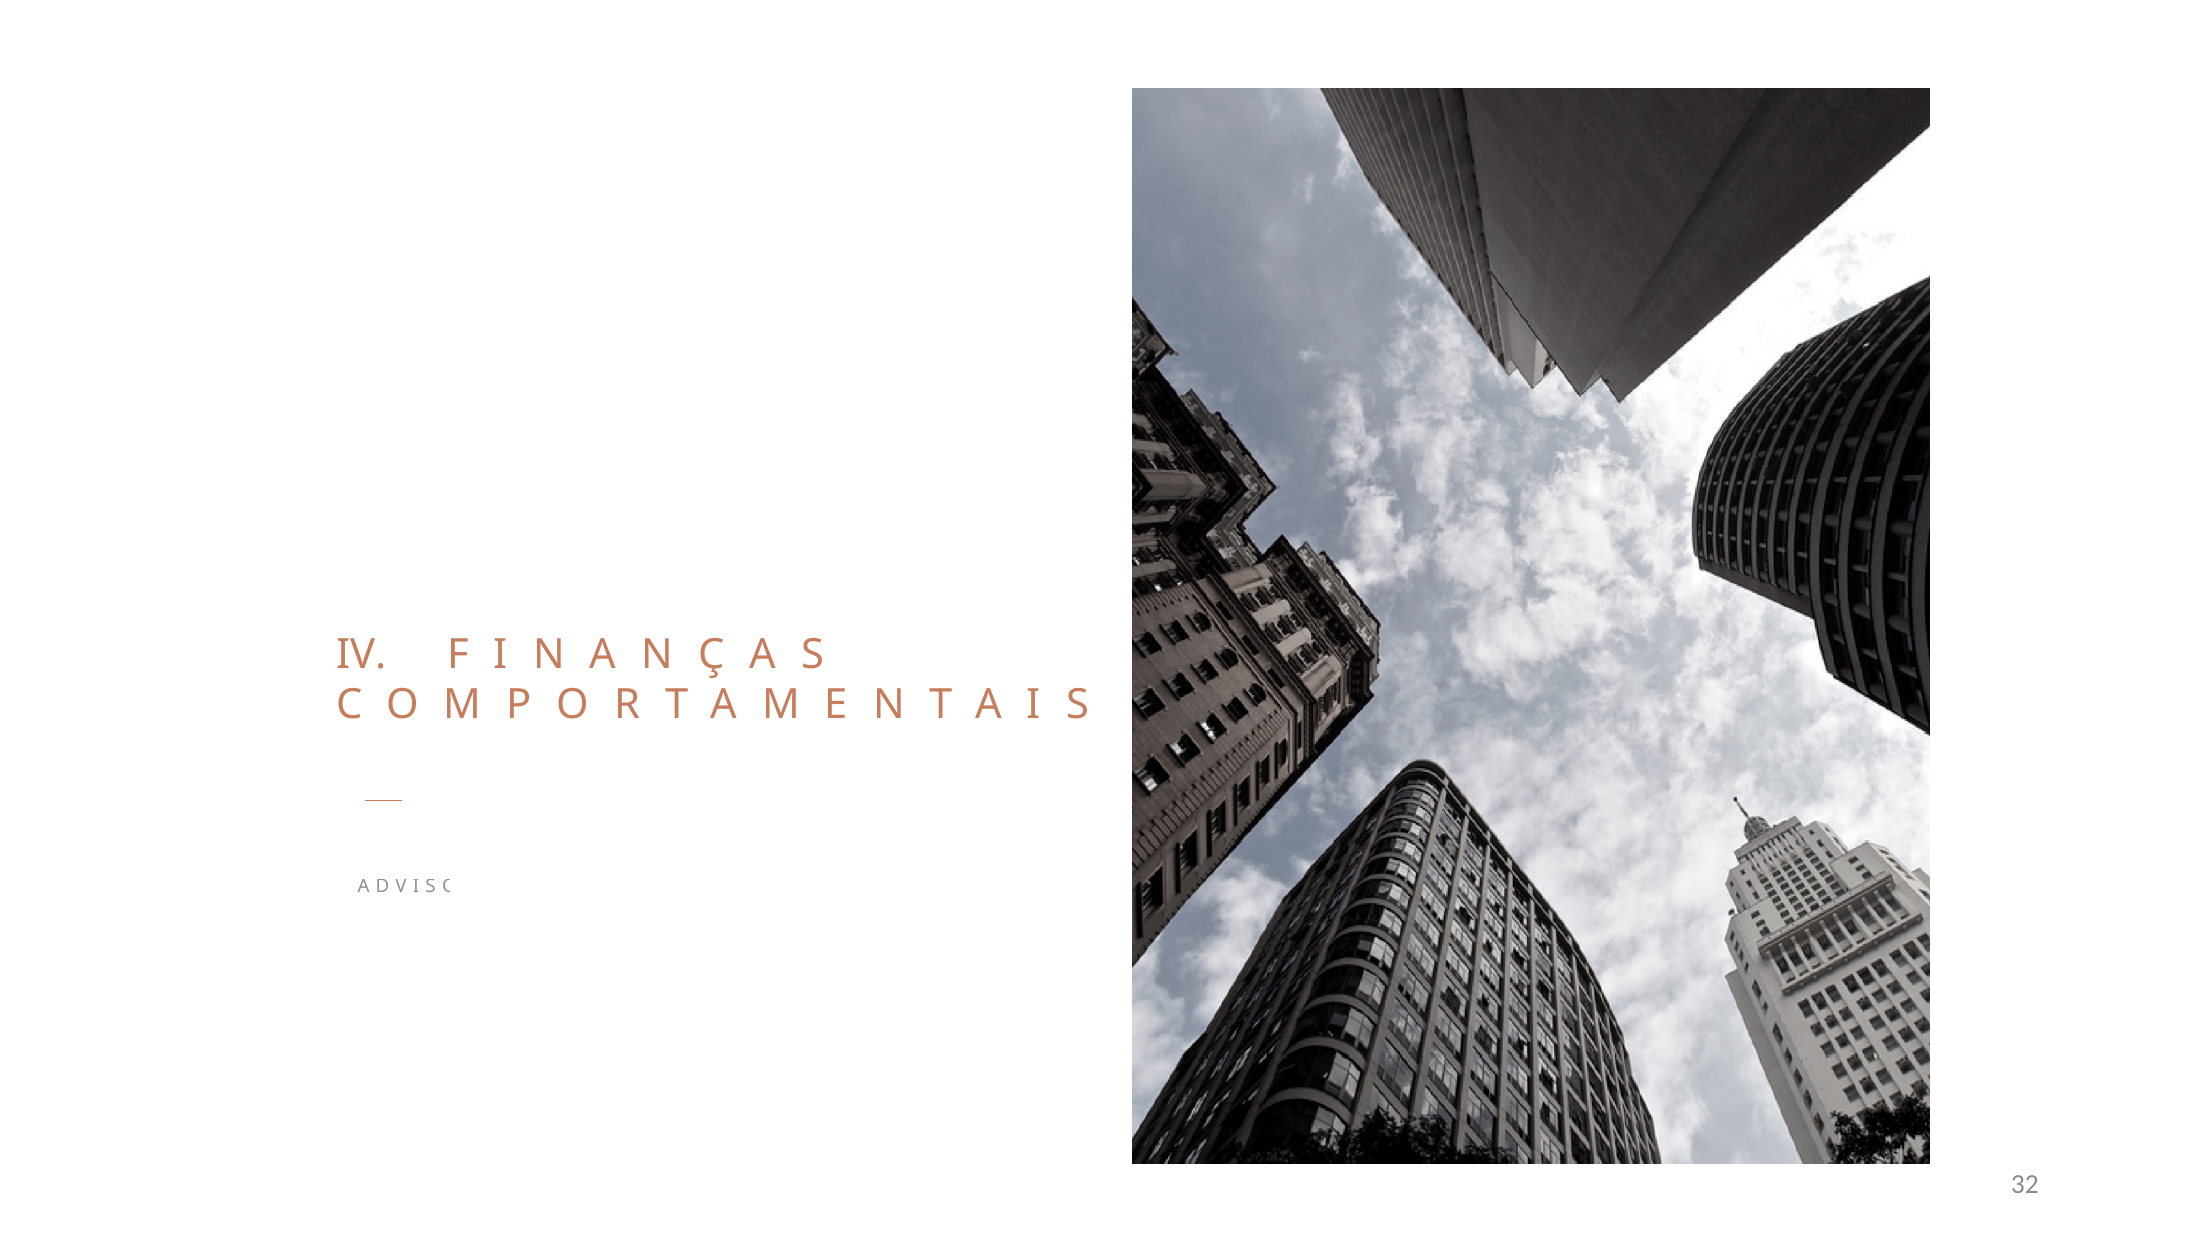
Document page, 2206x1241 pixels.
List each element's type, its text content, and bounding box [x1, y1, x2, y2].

text_box ADVISORY [342, 866, 507, 905]
slide_number 32 [1557, 1149, 2054, 1216]
picture [1132, 88, 1930, 1164]
text_box IV. FINANÇAS COMPORTAMENTAIS [321, 619, 1104, 734]
